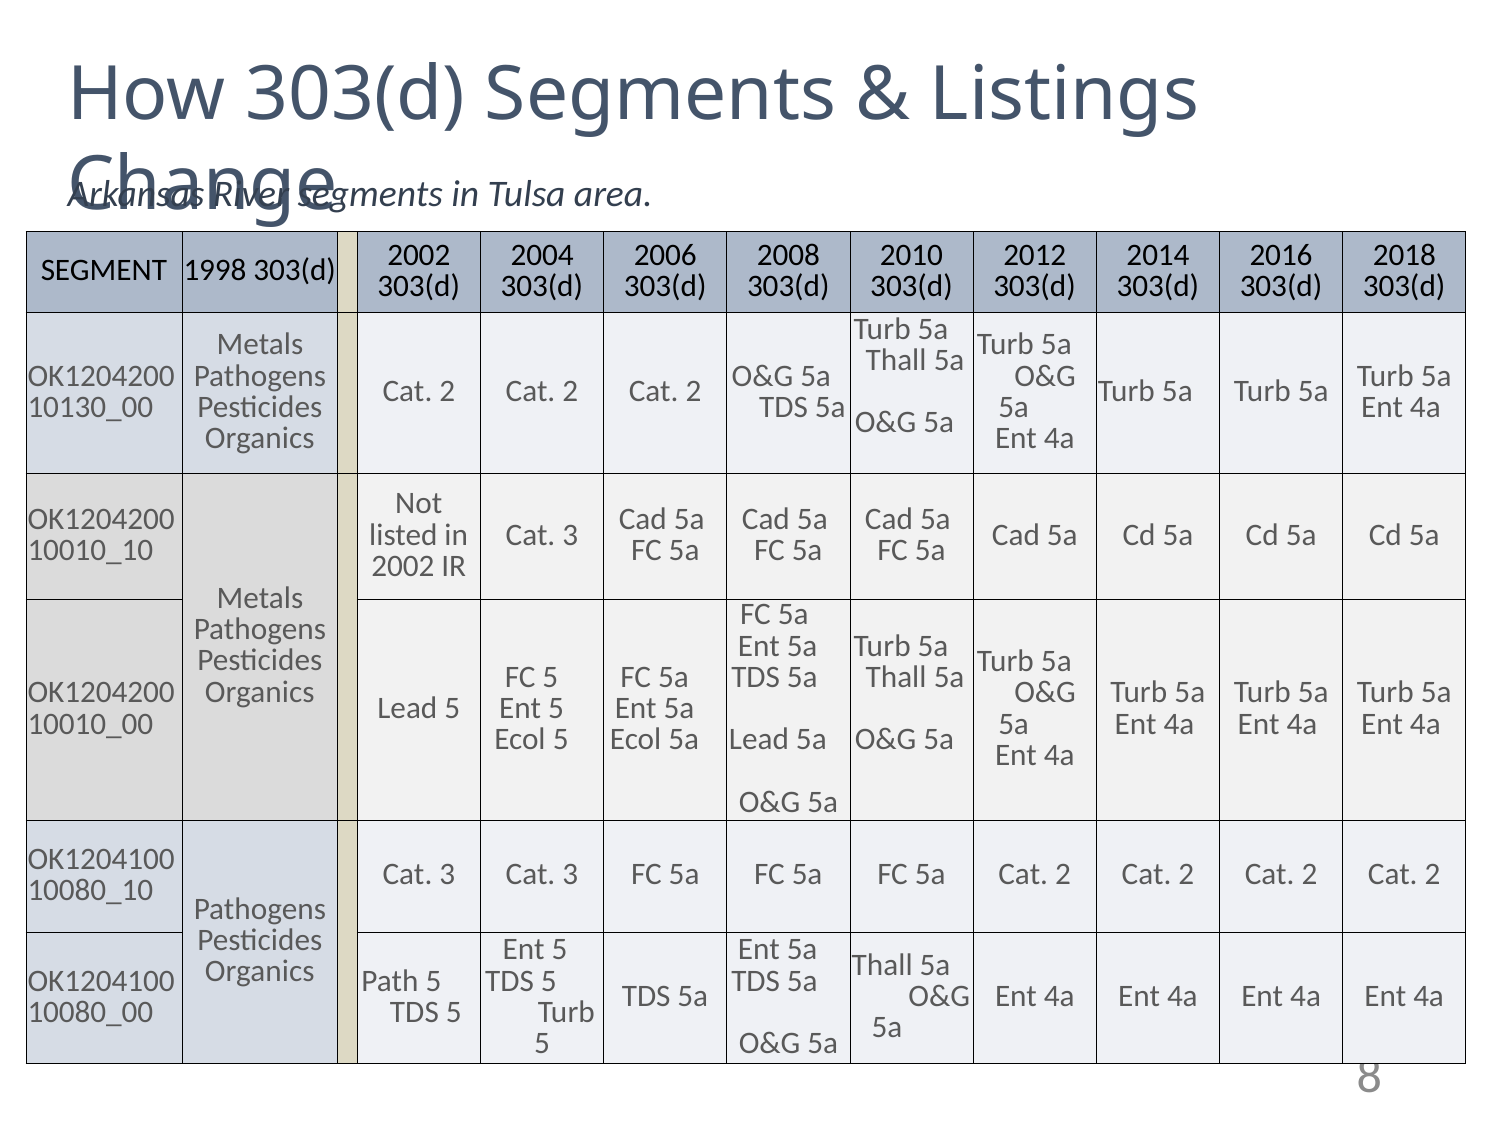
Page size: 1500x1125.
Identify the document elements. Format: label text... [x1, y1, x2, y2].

text_box How 303(d) Segments & Listings Change [52, 37, 1467, 233]
table_cell Thall 5a O&G 5a [851, 933, 973, 1063]
table_cell OK120410010080_10 [27, 821, 182, 932]
table_cell [338, 821, 357, 932]
table_header 1998 303(d) [183, 232, 337, 312]
table_cell Lead 5 [358, 600, 480, 820]
table_cell Cat. 2 [358, 313, 480, 473]
slide_number 8 [1059, 1064, 1397, 1103]
table_cell [338, 600, 357, 820]
table_cell Cat. 2 [481, 313, 603, 473]
table_cell Cad 5a FC 5a [604, 474, 726, 599]
table_cell Cat. 3 [481, 821, 603, 932]
table_cell OK120410010080_00 [27, 933, 182, 1063]
table_cell OK120420010130_00 [27, 313, 182, 473]
table_header 2006 303(d) [604, 232, 726, 312]
table_cell Metals Pathogens Pesticides Organics [183, 474, 337, 820]
text_box Arkansas River segments in Tulsa area. [52, 161, 873, 222]
table_cell Cat. 3 [481, 474, 603, 599]
table_cell Path 5 TDS 5 [358, 933, 480, 1063]
table_cell Cd 5a [1097, 474, 1219, 599]
table_header 2010 303(d) [851, 232, 973, 312]
table_cell Turb 5a Thall 5a O&G 5a [851, 600, 973, 820]
table_cell Metals Pathogens Pesticides Organics [183, 313, 337, 473]
table_cell [338, 932, 357, 1063]
table_cell [338, 474, 357, 600]
table_cell FC 5a Ent 5a Ecol 5a [604, 600, 726, 820]
table_cell Ent 4a [1220, 933, 1342, 1063]
table_header 2018 303(d) [1343, 232, 1465, 312]
table_cell Cat. 2 [604, 313, 726, 473]
table_cell Cat. 3 [358, 821, 480, 932]
table_cell FC 5a Ent 5a TDS 5a Lead 5a O&G 5a [727, 600, 850, 820]
table_cell Ent 4a [974, 933, 1096, 1063]
table_cell OK120420010010_00 [27, 600, 182, 820]
table_cell TDS 5a [604, 933, 726, 1063]
table_cell Cat. 2 [1097, 821, 1219, 932]
table_cell Turb 5a O&G 5a Ent 4a [974, 313, 1096, 473]
table_cell Pathogens Pesticides Organics [183, 821, 337, 1063]
table_cell Turb 5a Ent 4a [1220, 600, 1342, 820]
table_cell Turb 5a [1097, 313, 1219, 473]
table_cell Cad 5a [974, 474, 1096, 599]
table_cell Cat. 2 [1220, 821, 1342, 932]
table_cell Turb 5a Thall 5a O&G 5a [851, 313, 973, 473]
table_cell Ent 4a [1343, 933, 1465, 1063]
table_header 2016 303(d) [1220, 232, 1342, 312]
table_cell FC 5a [727, 821, 850, 932]
table_cell Turb 5a Ent 4a [1097, 600, 1219, 820]
table_cell FC 5 Ent 5 Ecol 5 [481, 600, 603, 820]
table_cell O&G 5a TDS 5a [727, 313, 850, 473]
table_cell Cd 5a [1220, 474, 1342, 599]
table_header 2002 303(d) [358, 232, 480, 312]
table_header 2014 303(d) [1097, 232, 1219, 312]
table_cell Cad 5a FC 5a [851, 474, 973, 599]
table_cell Cad 5a FC 5a [727, 474, 850, 599]
table_cell Ent 5 TDS 5 Turb 5 [481, 933, 603, 1063]
table_cell [338, 313, 357, 473]
table_cell Cd 5a [1343, 474, 1465, 599]
table_cell Turb 5a Ent 4a [1343, 313, 1465, 473]
table_cell Ent 5a TDS 5a O&G 5a [727, 933, 850, 1063]
table_cell Turb 5a O&G 5a Ent 4a [974, 600, 1096, 820]
table_cell Ent 4a [1097, 933, 1219, 1063]
table_cell FC 5a [851, 821, 973, 932]
table_cell OK120420010010_10 [27, 474, 182, 599]
table_cell Cat. 2 [1343, 821, 1465, 932]
table_header SEGMENT [27, 232, 182, 312]
table_header 2008 303(d) [727, 232, 850, 312]
table_header [338, 232, 357, 312]
table_cell Cat. 2 [974, 821, 1096, 932]
table_cell Not listed in 2002 IR [358, 474, 480, 599]
table_cell Turb 5a Ent 4a [1343, 600, 1465, 820]
table_cell FC 5a [604, 821, 726, 932]
table_cell Turb 5a [1220, 313, 1342, 473]
table_header 2004 303(d) [481, 232, 603, 312]
table_header 2012 303(d) [974, 232, 1096, 312]
